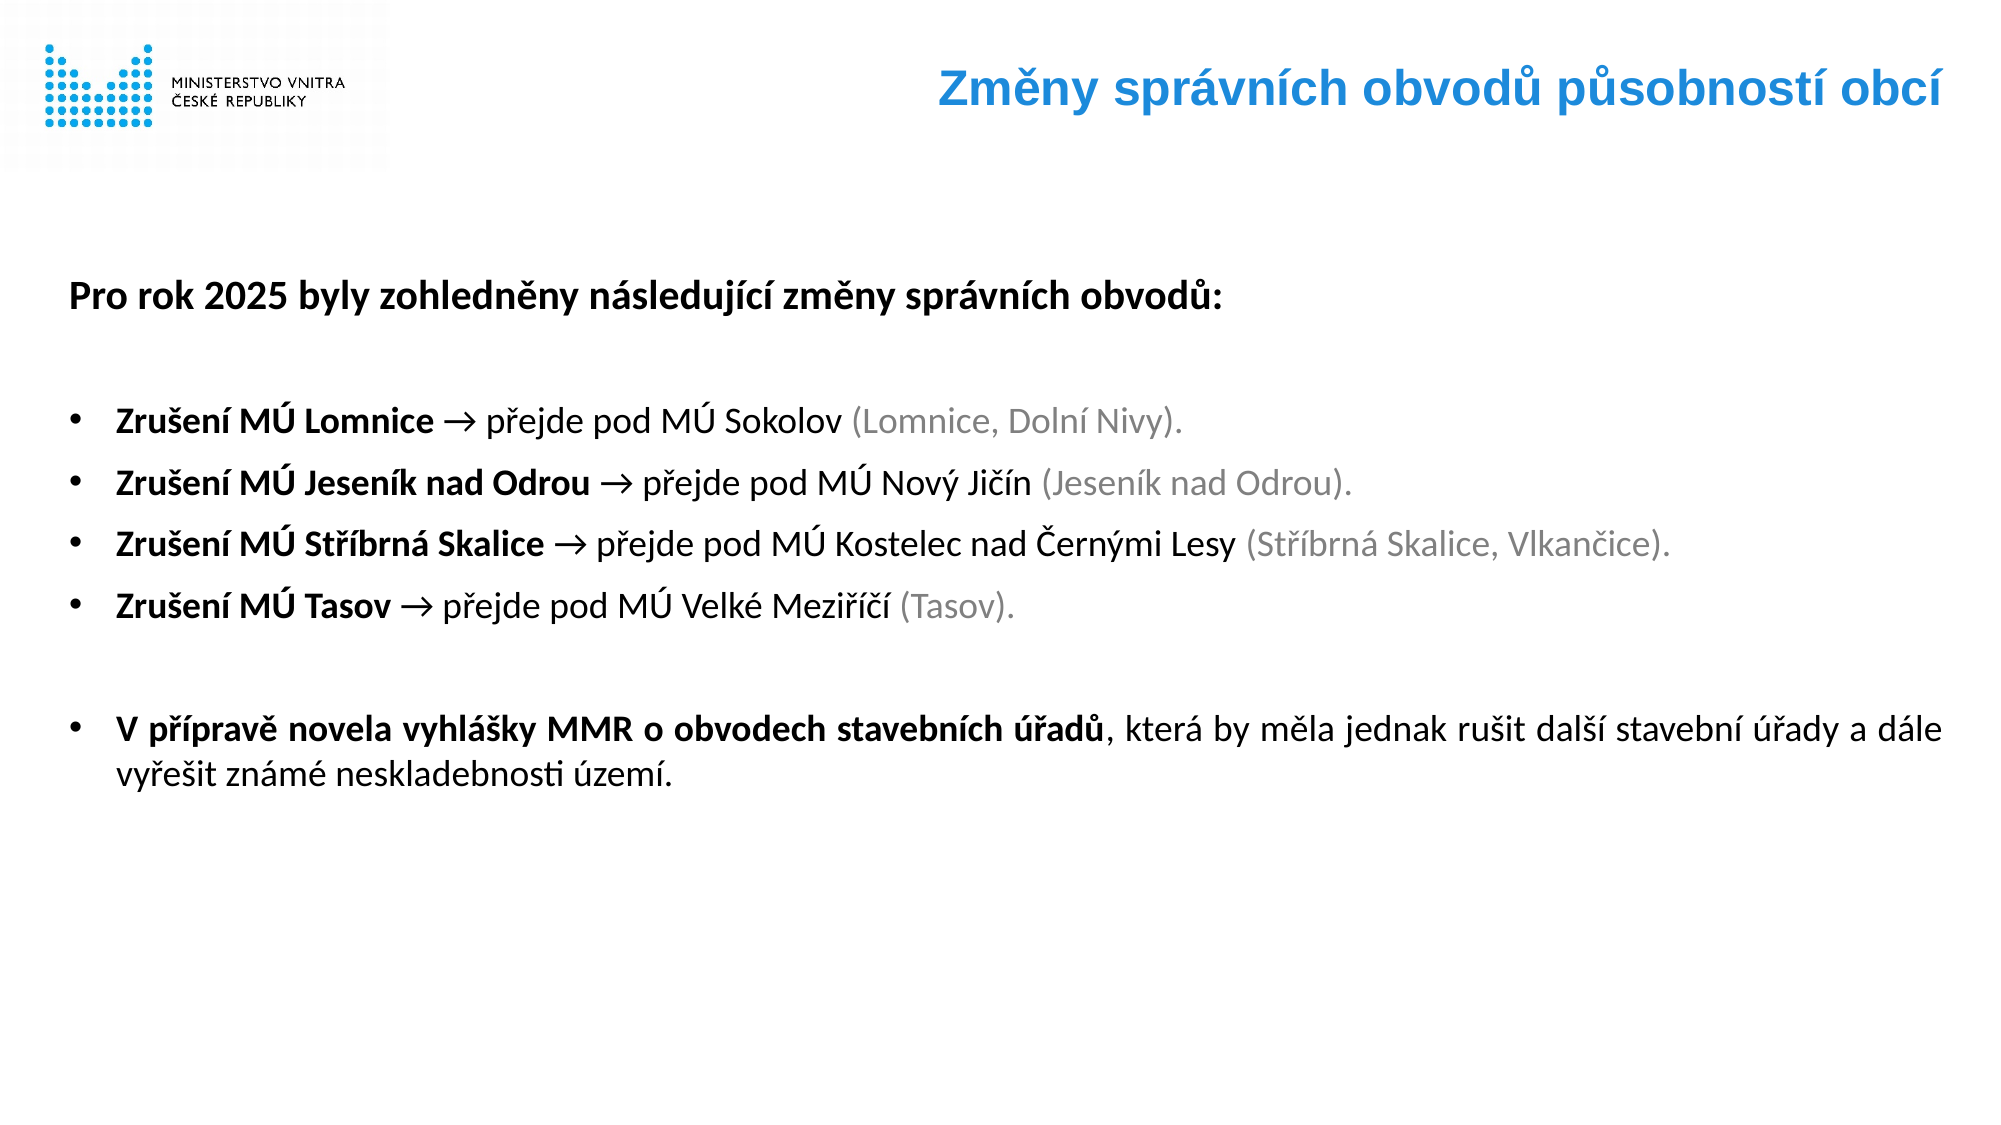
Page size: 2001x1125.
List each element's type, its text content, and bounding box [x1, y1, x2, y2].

text_box Změny správních obvodů působností obcí [546, 48, 1959, 123]
text_box Pro rok 2025 byly zohledněny následující změny správních obvodů: Zrušení MÚ Lomnice → přejde pod MÚ Sokolov (Lomnice, Dolní Nivy). Zrušení MÚ Jeseník nad Odrou → přejde pod MÚ Nový Jičín (Jeseník nad Odrou). Zrušení MÚ Stříbrná Skalice → přejde pod MÚ Kostelec nad Černými Lesy (Stříbrná Skalice, Vlkančice). Zrušení MÚ Tasov → přejde pod MÚ Velké Meziříčí (Tasov). V přípravě novela vyhlášky MMR o obvodech stavebních úřadů, která by měla jednak rušit další stavební úřady a dále vyřešit známé neskladebnosti území. [54, 260, 1959, 802]
picture [0, 0, 390, 172]
